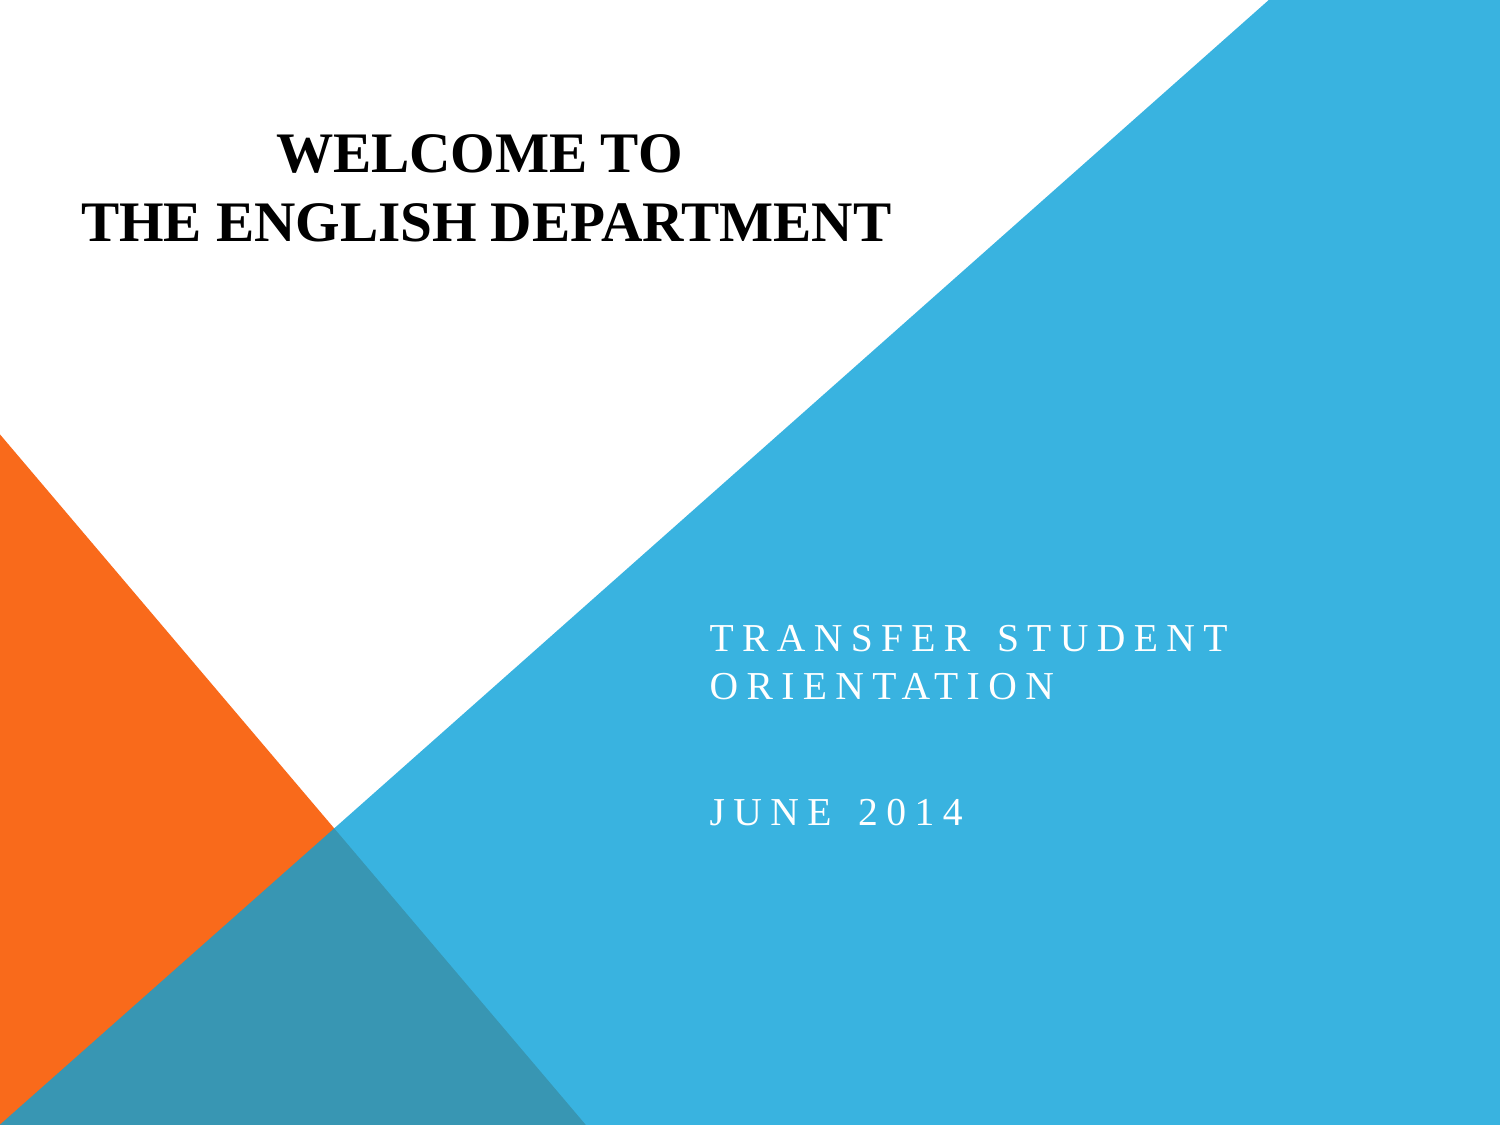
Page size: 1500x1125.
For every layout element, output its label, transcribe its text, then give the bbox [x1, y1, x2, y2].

subtitle Transfer STUDent Orientation JUNE 2014 [694, 610, 1331, 842]
title Welcome to the English Department [0, 106, 986, 255]
